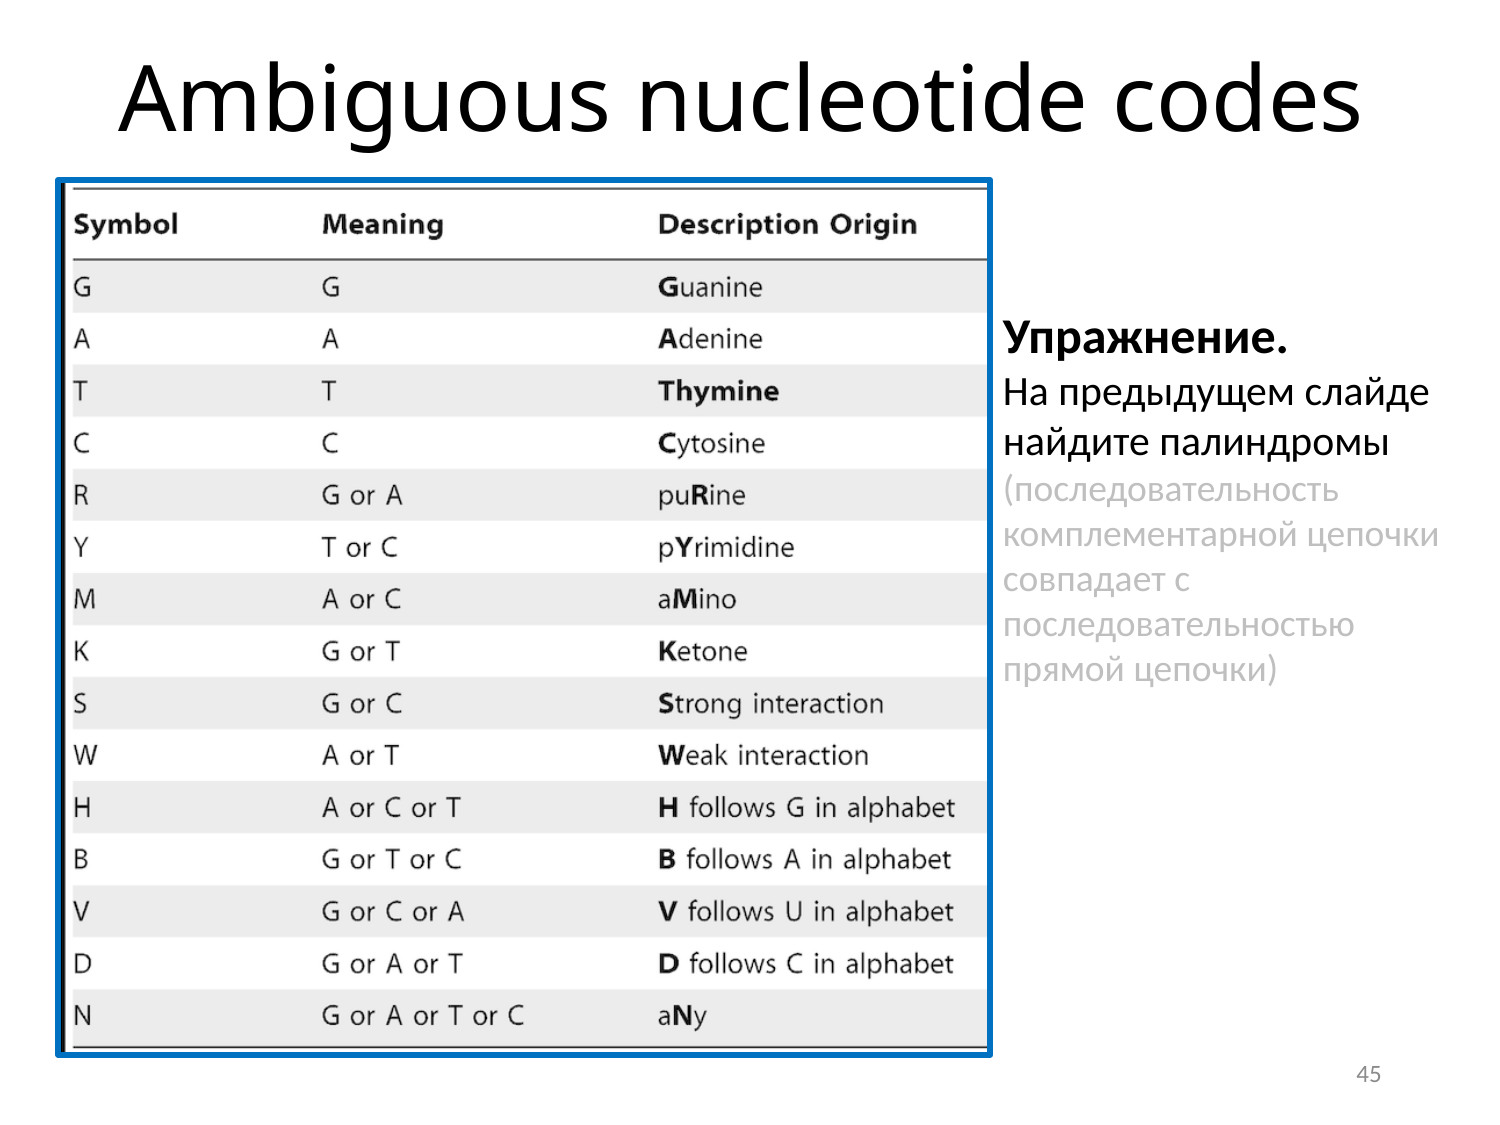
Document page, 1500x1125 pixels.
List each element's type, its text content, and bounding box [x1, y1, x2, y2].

slide_number 45 [1059, 1042, 1397, 1103]
text_box Упражнение. На предыдущем слайде найдите палиндромы (последовательность комплементарной цепочки совпадает с последовательностью прямой цепочки) [988, 296, 1468, 697]
picture [61, 183, 988, 1052]
title Ambiguous nucleotide codes [103, 19, 1397, 184]
